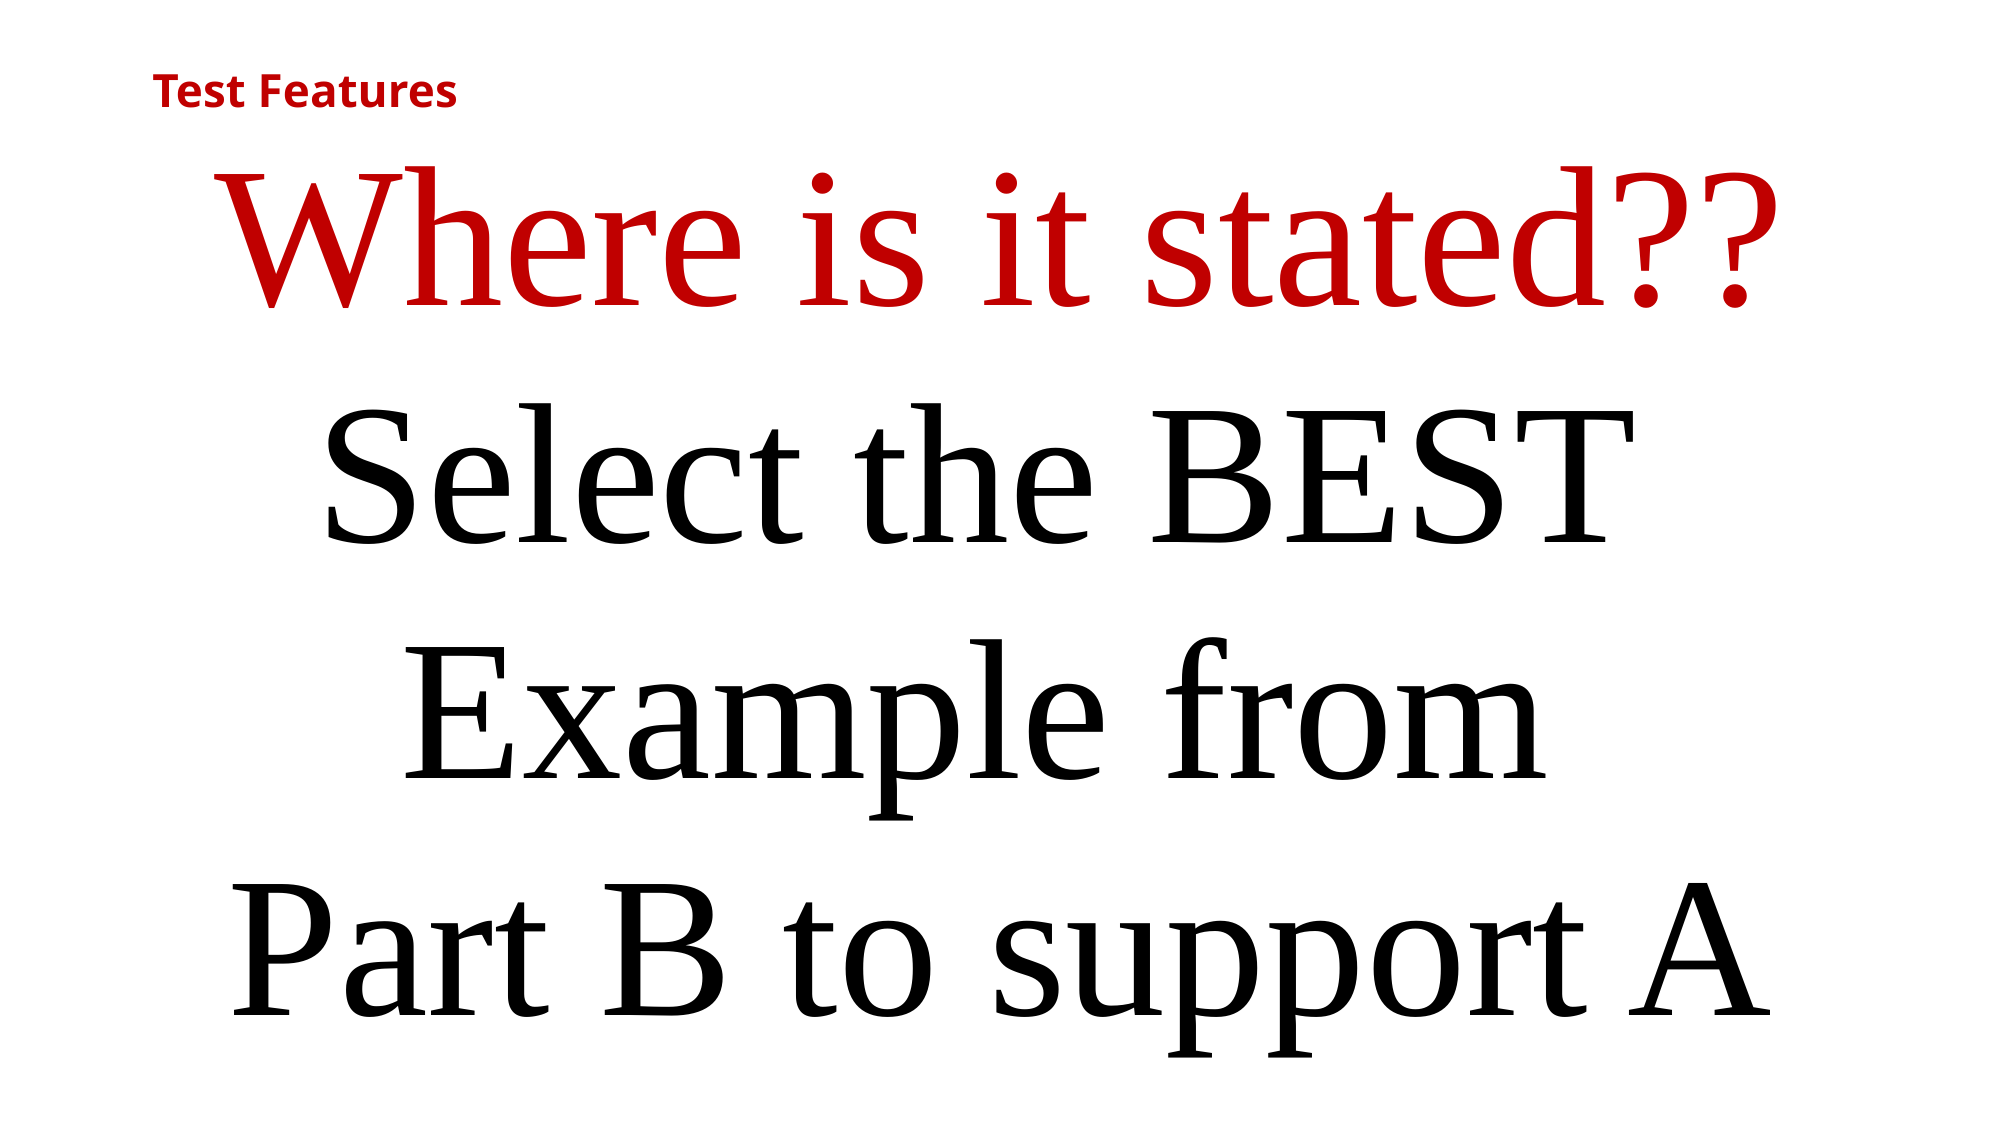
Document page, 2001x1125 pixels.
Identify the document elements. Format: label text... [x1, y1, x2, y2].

list Where is it stated?? Select the BEST Example from Part B to support A [137, 125, 1863, 1096]
title Test Features [137, 59, 1863, 125]
